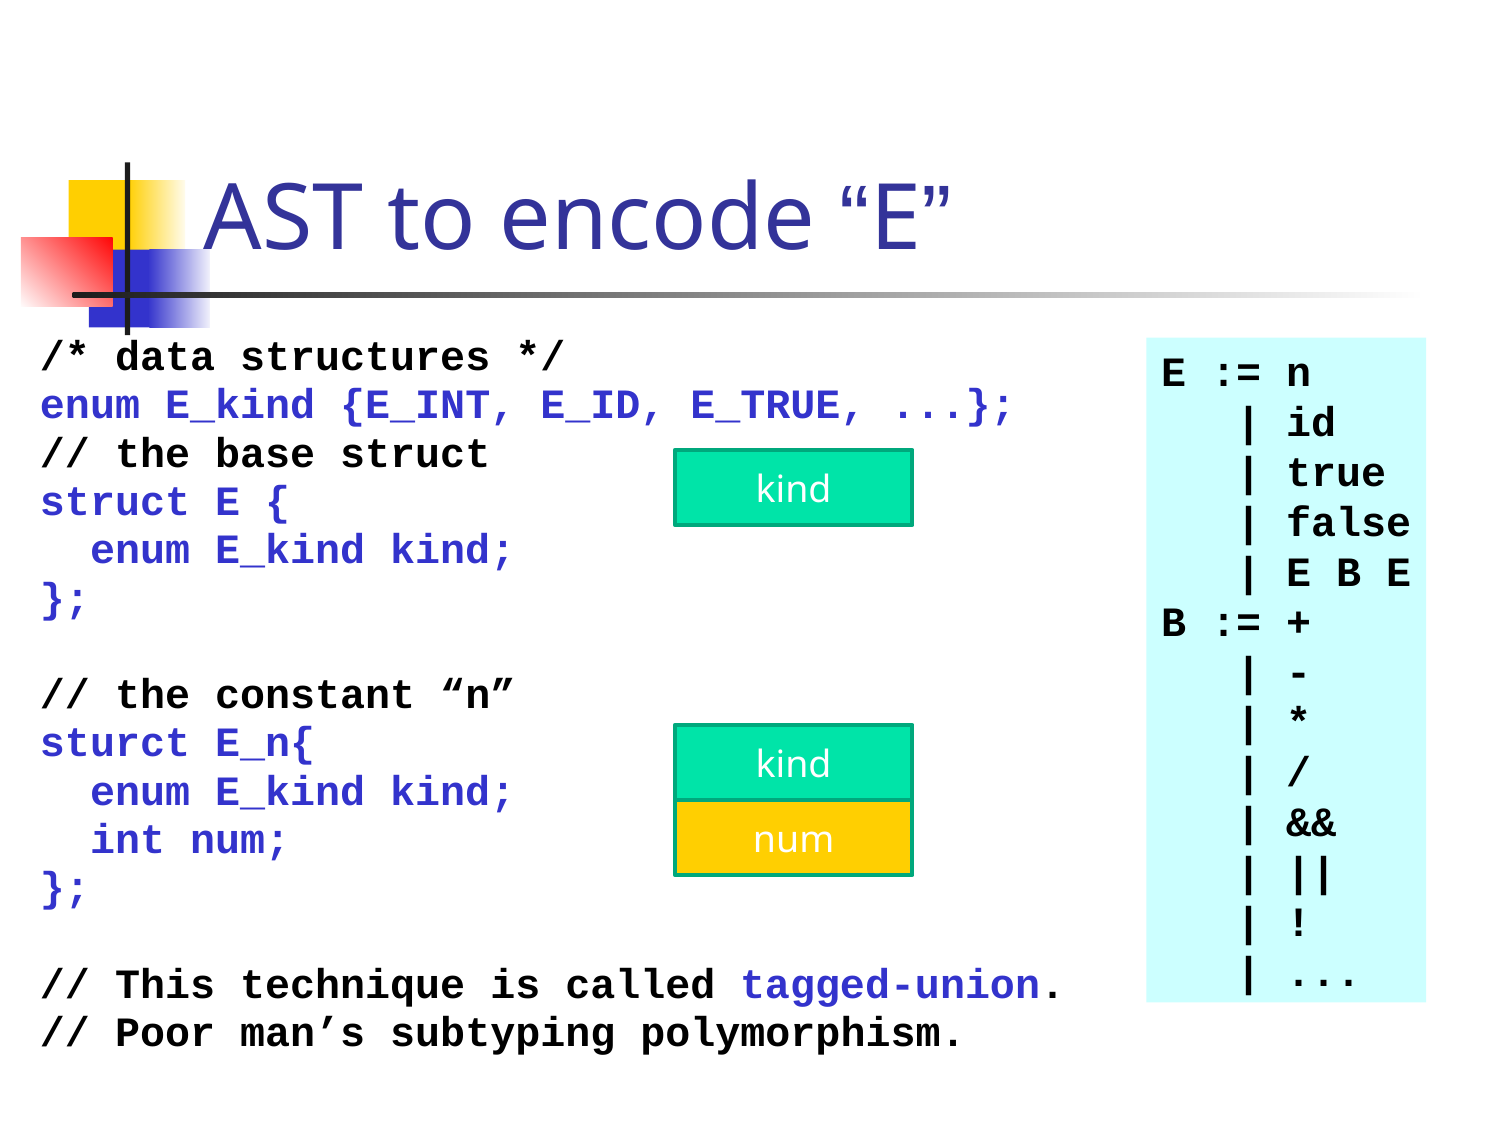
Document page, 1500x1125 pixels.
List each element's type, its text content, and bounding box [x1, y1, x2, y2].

list /* data structures */ enum E_kind {E_INT, E_ID, E_TRUE, ...}; // the base struct struct E { enum E_kind kind; }; // the constant “n” sturct E_n{ enum E_kind kind; int num; }; // This technique is called tagged-union. // Poor man’s subtyping polymorphism. [24, 331, 1113, 1063]
text_box kind [673, 723, 914, 798]
text_box num [673, 798, 914, 877]
title AST to encode “E” [188, 35, 1468, 275]
text_box kind [673, 448, 914, 527]
text_box E := n | id | true | false | E B E B := + | - | * | / | && | || | ! | ... [1146, 337, 1427, 1003]
